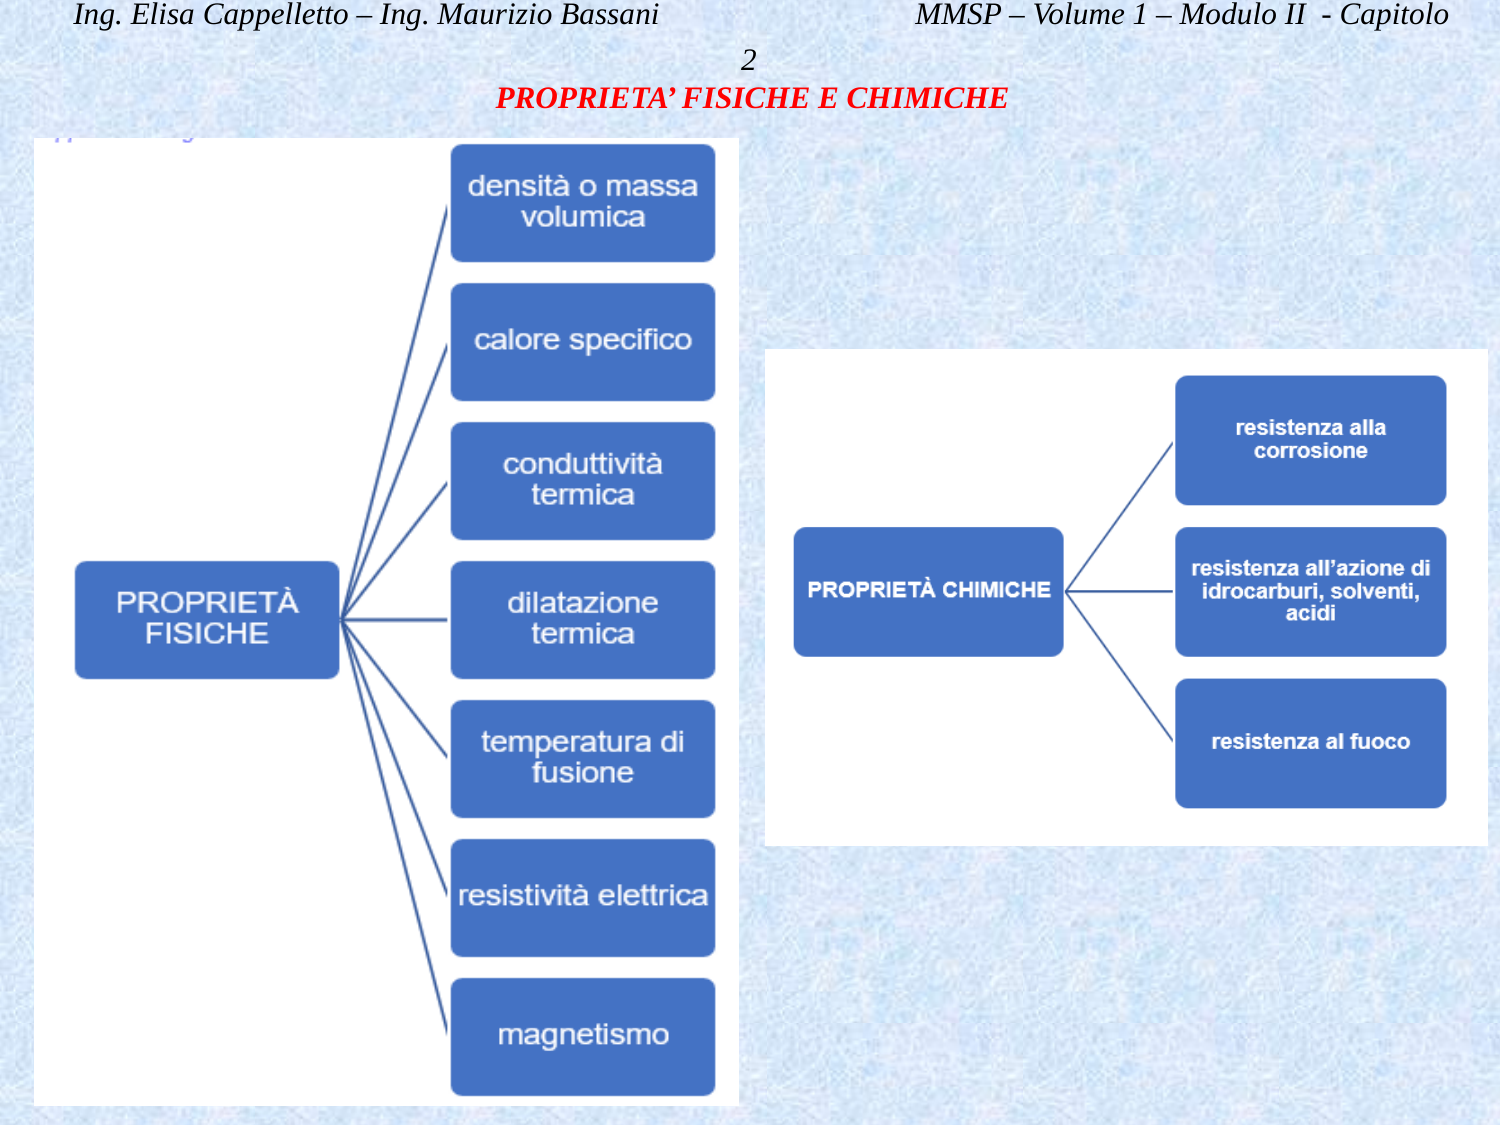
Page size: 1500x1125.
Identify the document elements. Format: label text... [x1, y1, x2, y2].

text_box [34, 134, 1481, 870]
text_box Ing. Elisa Cappelletto – Ing. Maurizio Bassani MMSP – Volume 1 – Modulo II - Capitolo 2 PROPRIETA’ FISICHE E CHIMICHE [29, 23, 1477, 135]
picture [0, 0, 1500, 1125]
